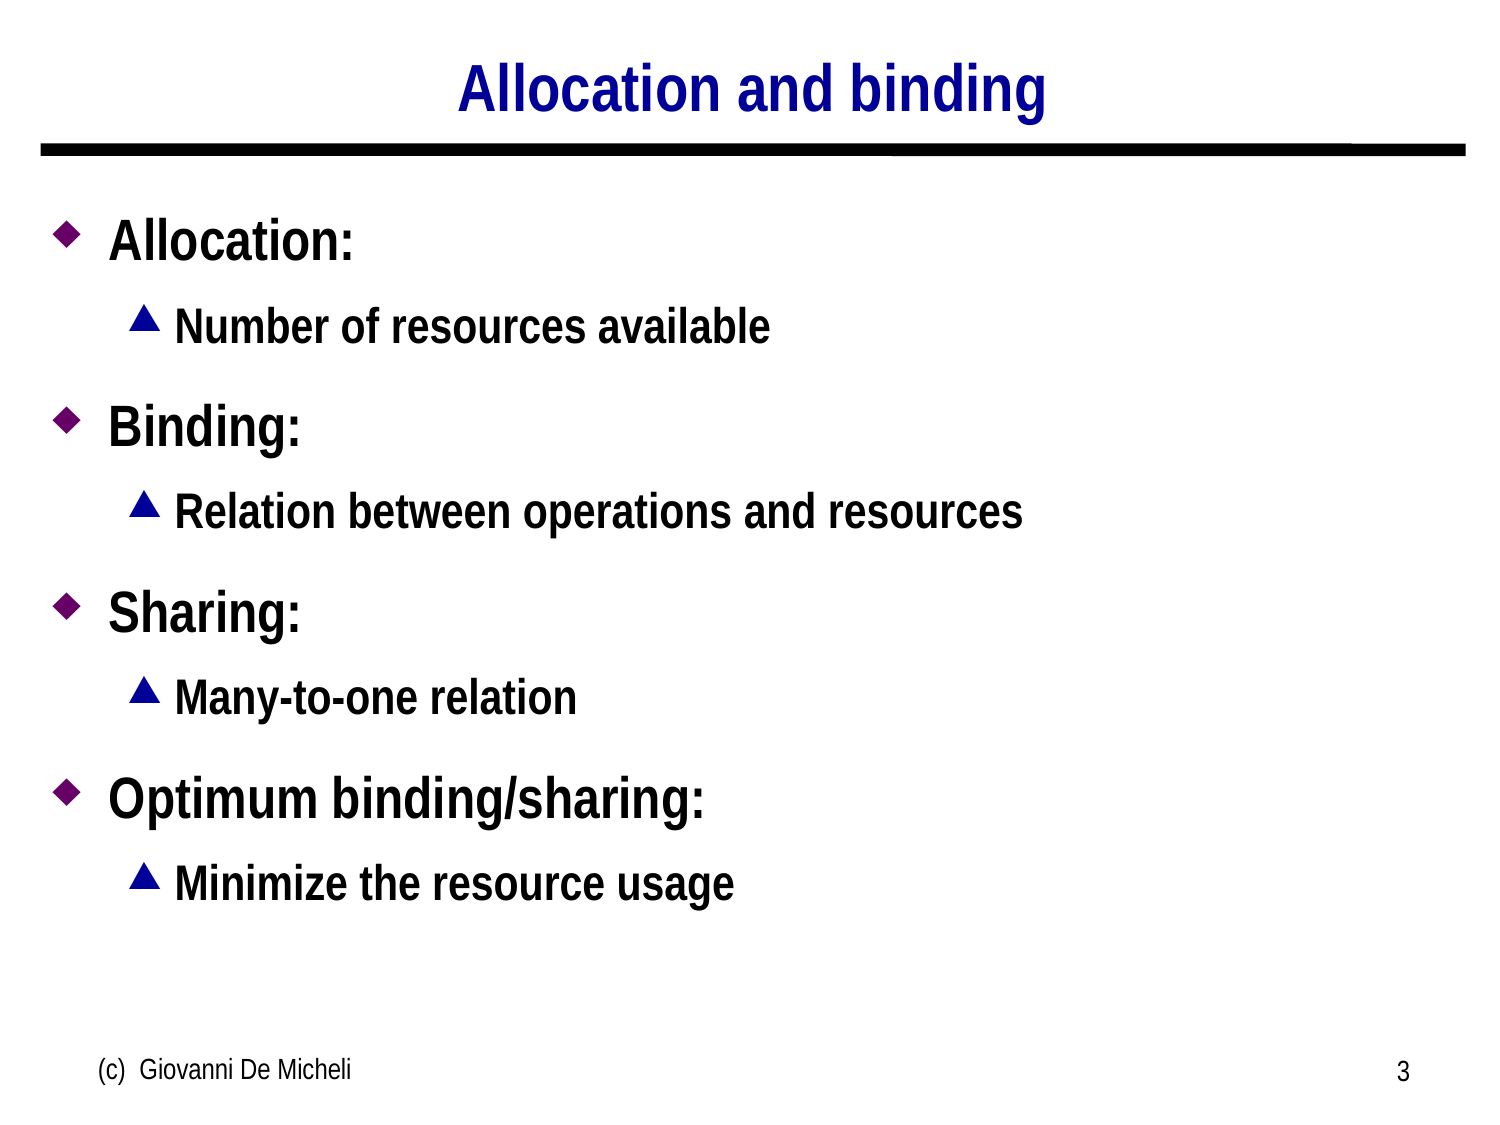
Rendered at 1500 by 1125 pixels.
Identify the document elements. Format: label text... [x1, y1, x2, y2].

title Allocation and binding [39, 33, 1467, 146]
footer (c) Giovanni De Micheli [0, 1042, 463, 1122]
slide_number 3 [1074, 1044, 1426, 1123]
list Allocation: Number of resources available Binding: Relation between operations and resources Sharing: Many-to-one relation Optimum binding/sharing: Minimize the resource usage [37, 177, 1465, 1032]
